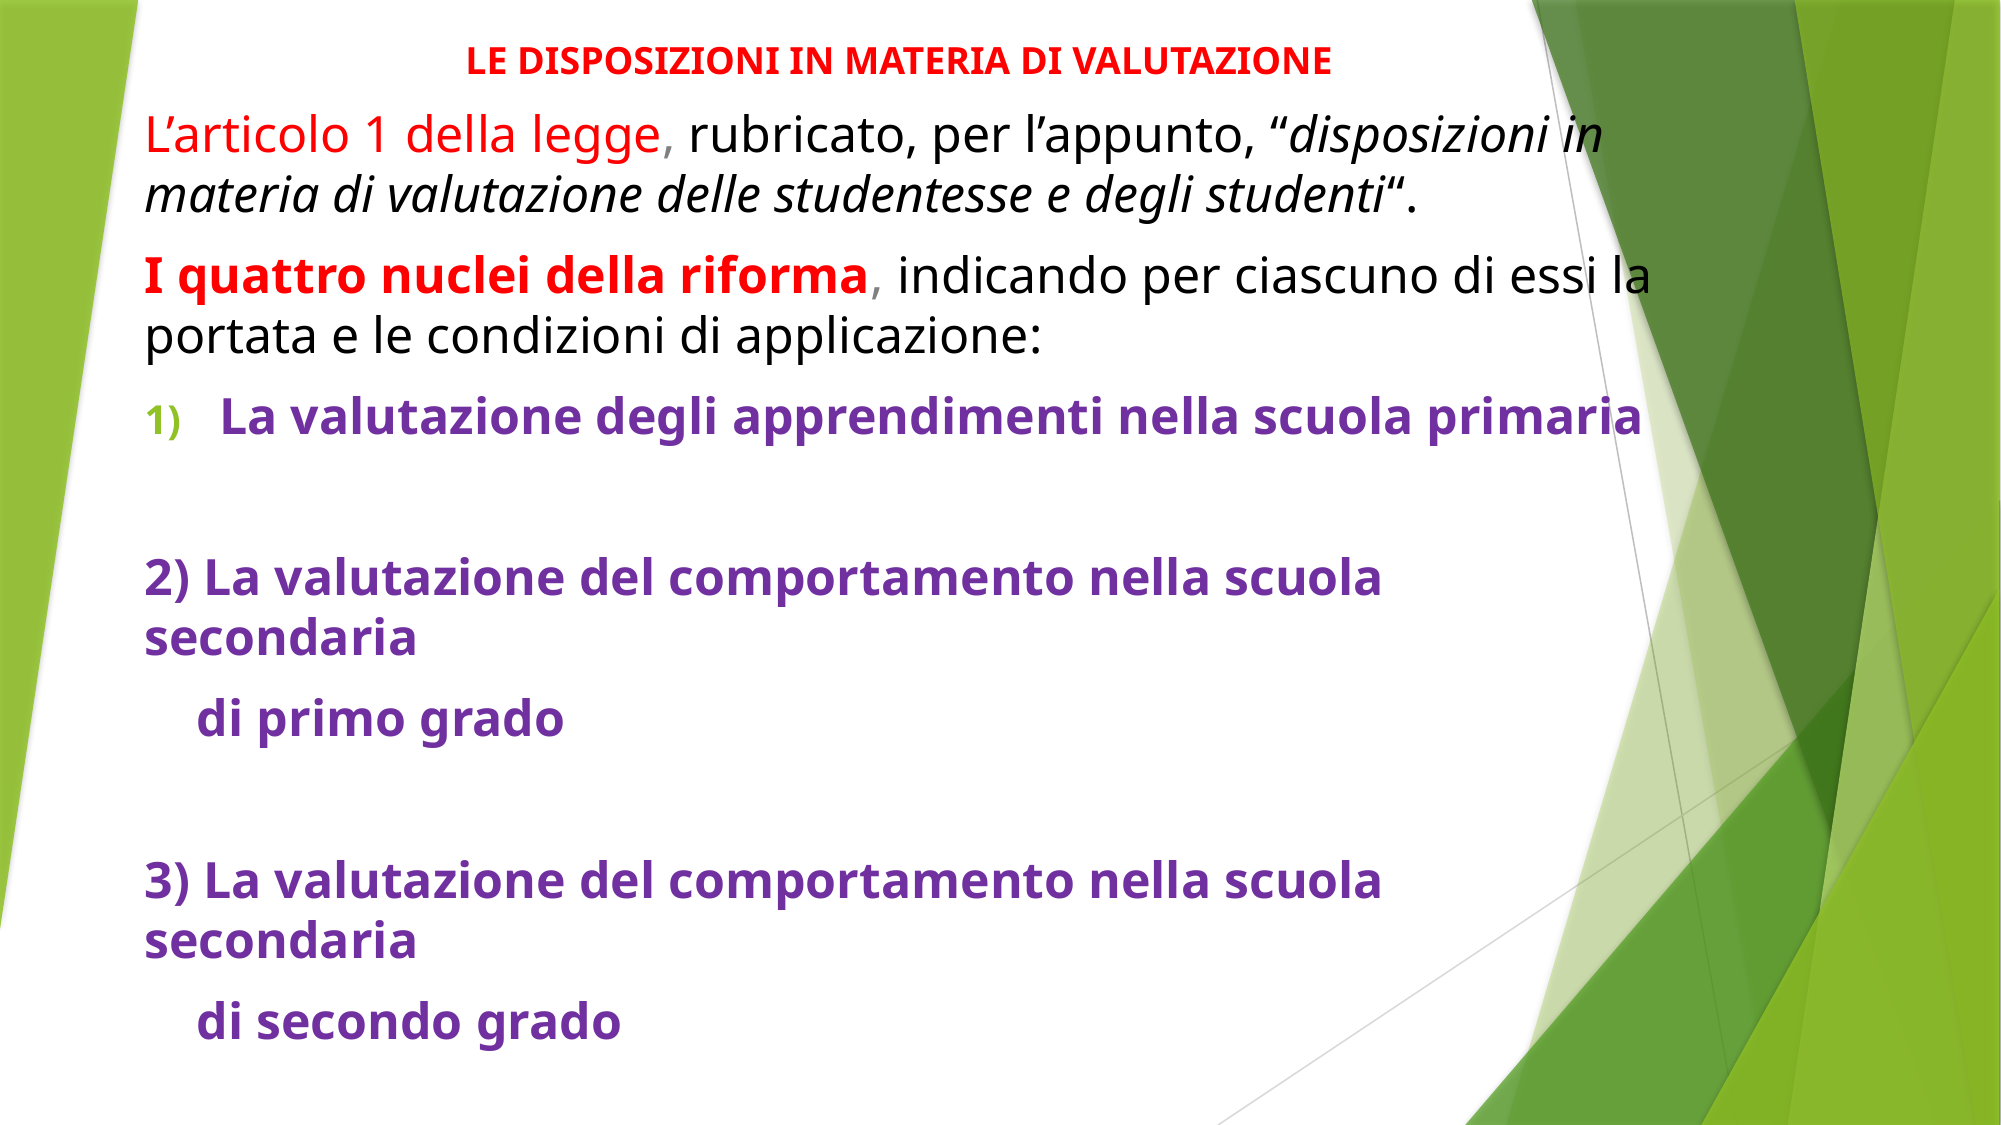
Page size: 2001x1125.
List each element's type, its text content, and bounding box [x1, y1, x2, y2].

subtitle LE DISPOSIZIONI IN MATERIA DI VALUTAZIONE L’articolo 1 della legge, rubricato, per l’appunto, “disposizioni in materia di valutazione delle studentesse e degli studenti“. I quattro nuclei della riforma, indicando per ciascuno di essi la portata e le condizioni di applicazione: La valutazione degli apprendimenti nella scuola primaria 2) La valutazione del comportamento nella scuola secondaria di primo grado 3) La valutazione del comportamento nella scuola secondaria di secondo grado 4) La riforma dello Statuto delle studentesse e degli studenti. [129, 29, 1669, 1125]
